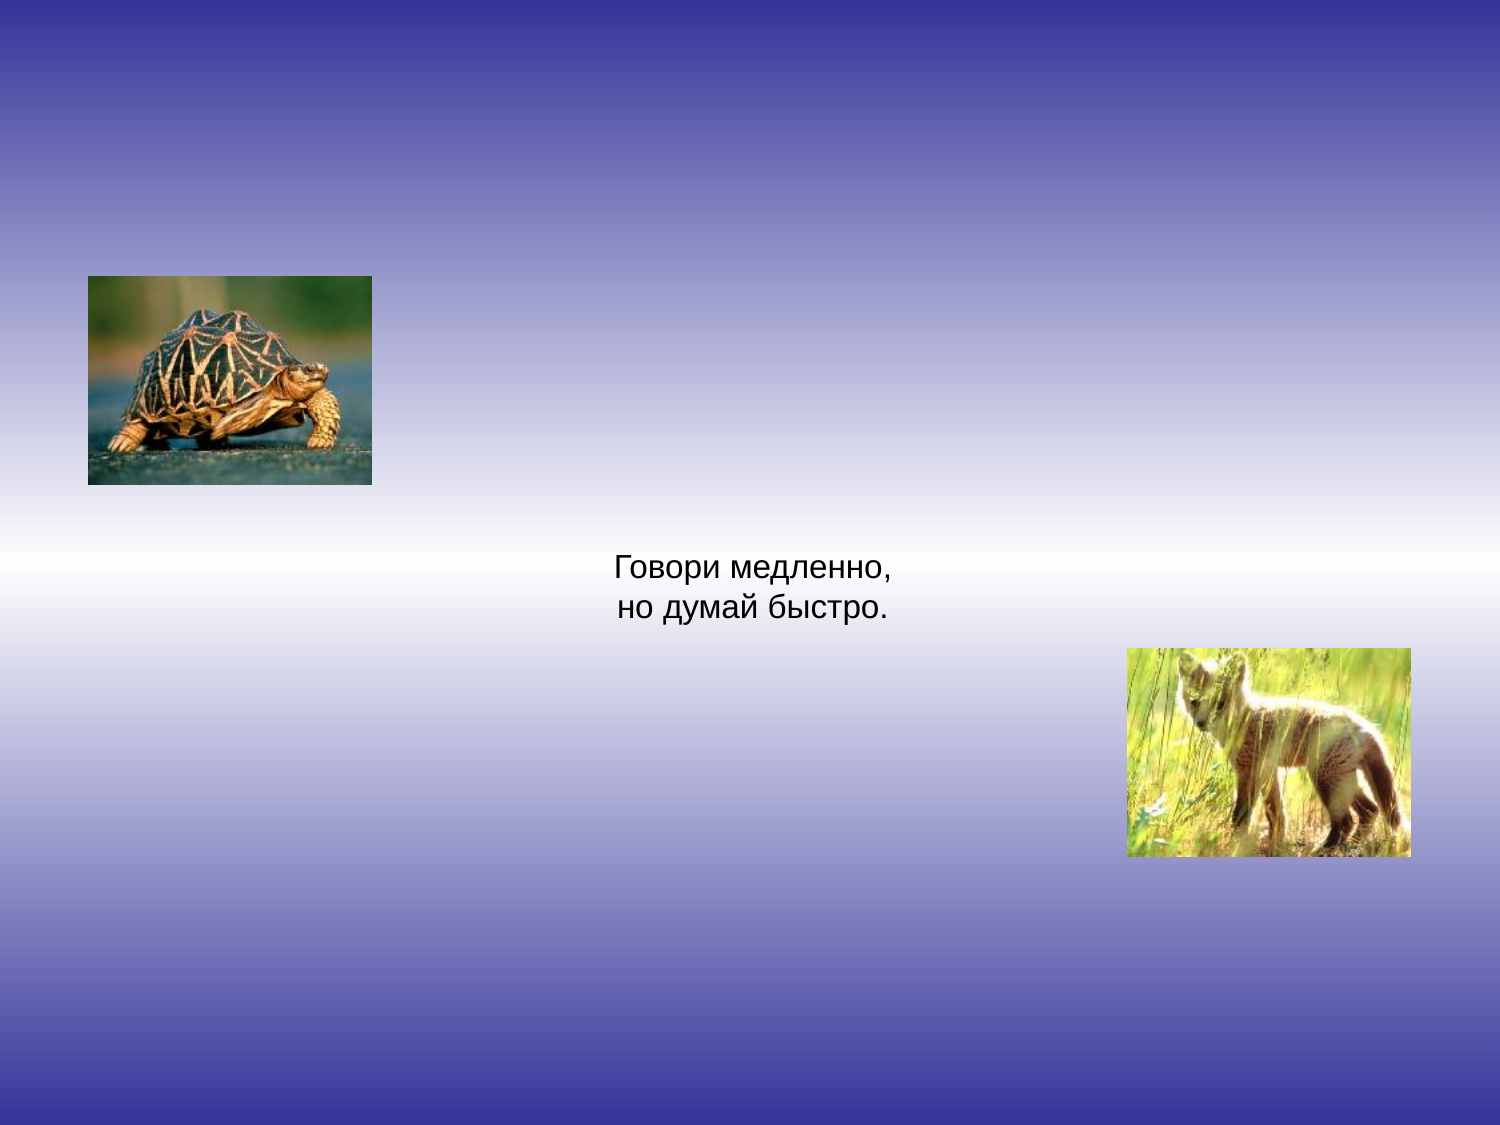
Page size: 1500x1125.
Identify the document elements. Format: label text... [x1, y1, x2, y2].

picture [1127, 648, 1411, 858]
text_box Говори медленно, но думай быстро. [0, 537, 1500, 633]
picture [88, 276, 372, 485]
